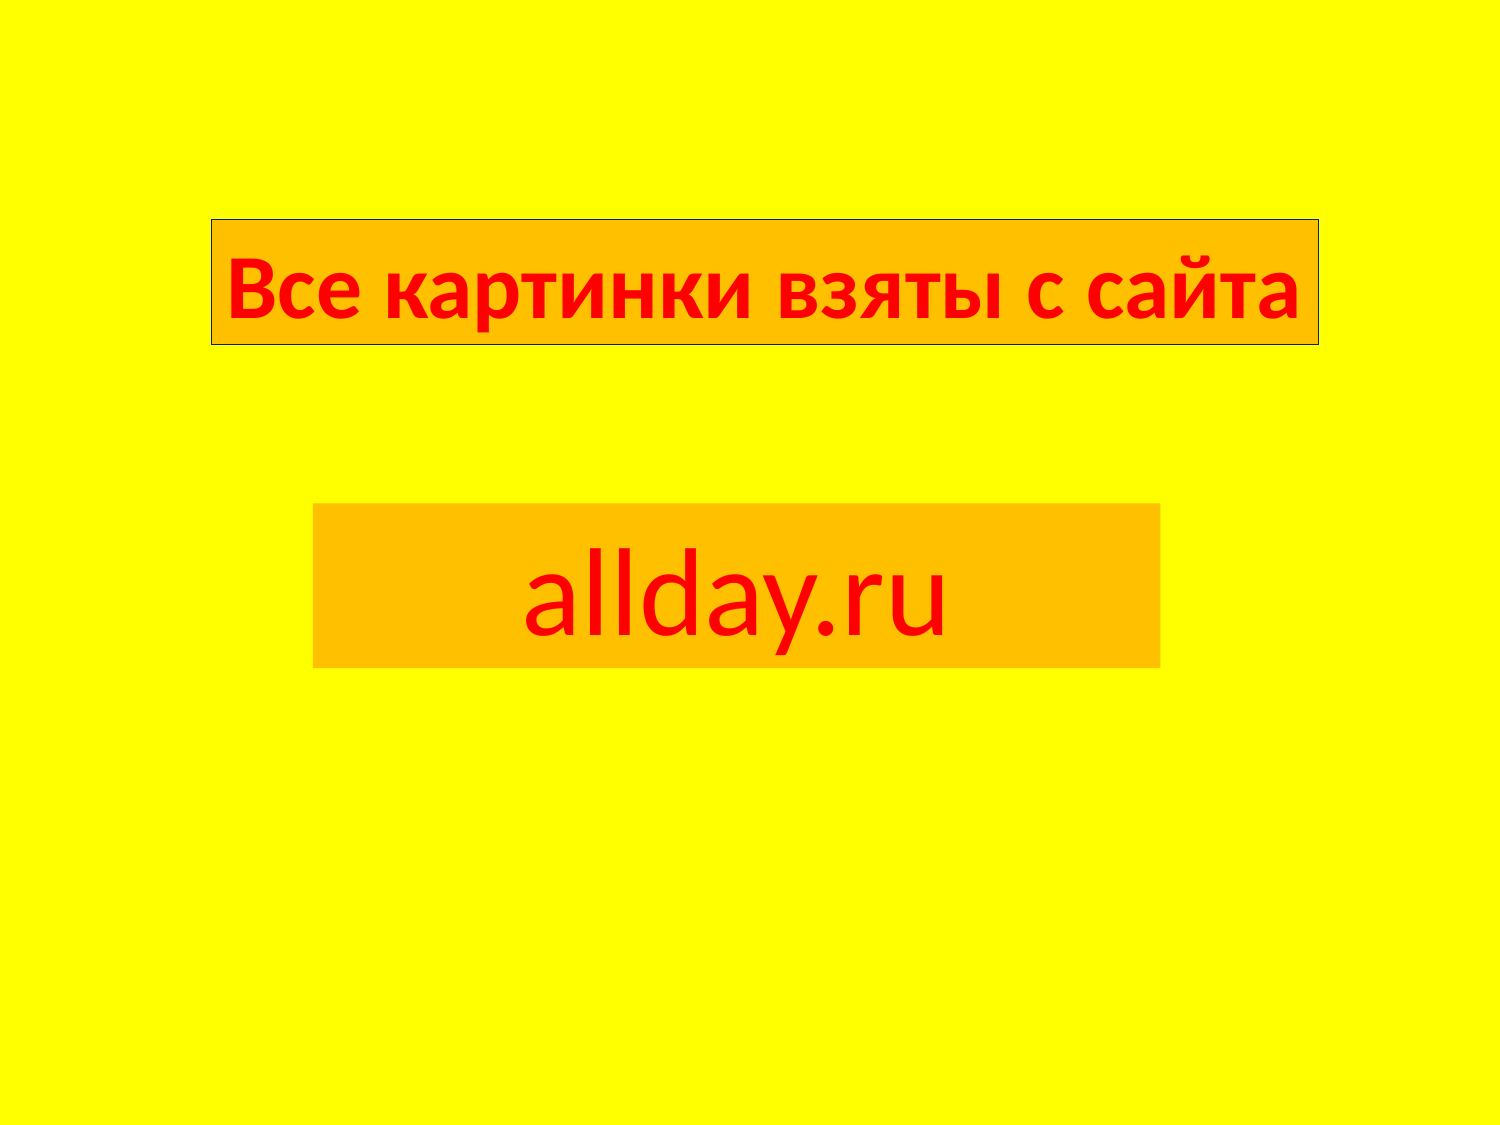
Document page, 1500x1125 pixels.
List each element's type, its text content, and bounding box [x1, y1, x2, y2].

text_box Все картинки взяты с сайта [211, 219, 1319, 345]
text_box allday.ru [312, 503, 1161, 669]
